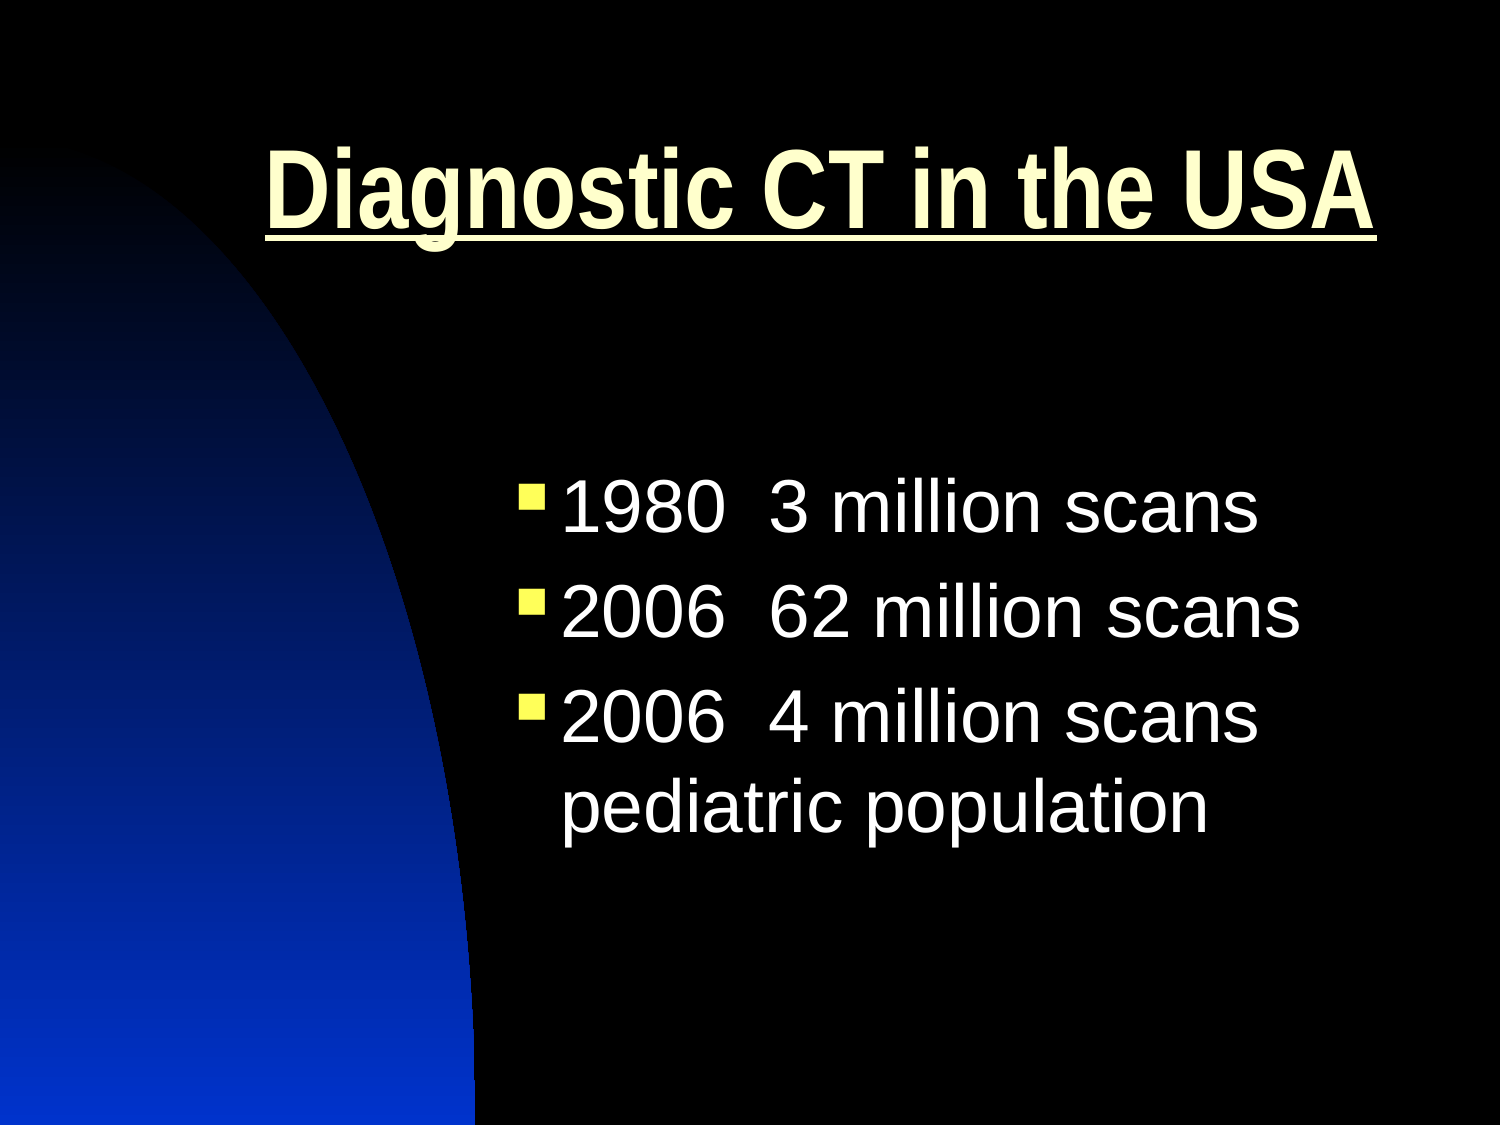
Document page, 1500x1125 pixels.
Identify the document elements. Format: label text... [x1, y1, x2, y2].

list 1980 3 million scans 2006 62 million scans 2006 4 million scans pediatric population [499, 449, 1500, 889]
title Diagnostic CT in the USA [249, 74, 1500, 263]
